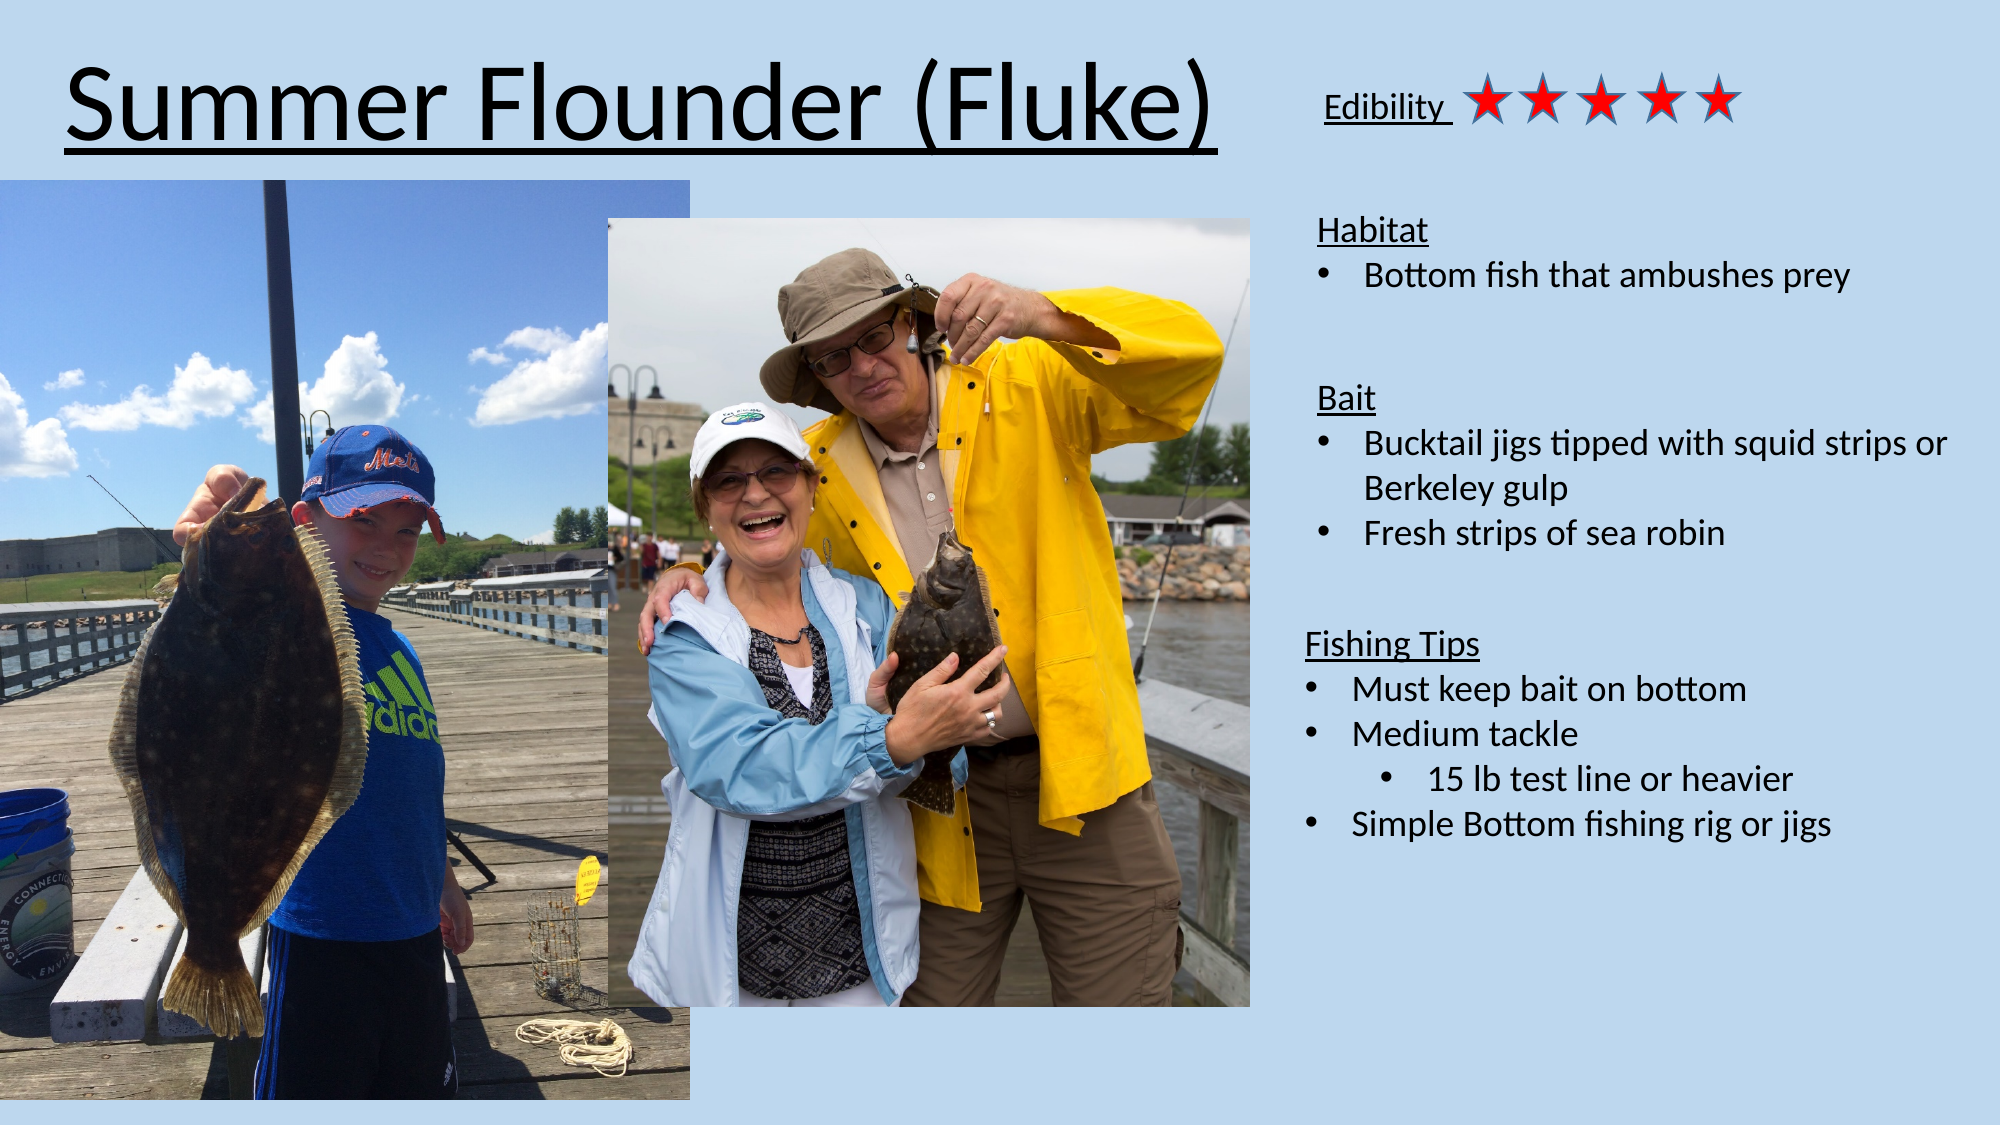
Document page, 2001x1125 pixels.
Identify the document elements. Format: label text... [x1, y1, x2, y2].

text_box Edibility [1309, 74, 1949, 180]
text_box Bait Bucktail jigs tipped with squid strips or Berkeley gulp Fresh strips of sea robin [1302, 366, 2000, 611]
text_box Fishing Tips Must keep bait on bottom Medium tackle 15 lb test line or heavier Simple Bottom fishing rig or jigs [1290, 611, 2000, 852]
text_box [1462, 71, 1514, 125]
text_box [1575, 73, 1627, 126]
text_box [1517, 71, 1569, 124]
text_box [1695, 72, 1743, 124]
text_box [1636, 71, 1688, 124]
text_box Summer Flounder (Fluke) [49, 20, 1290, 171]
picture [0, 180, 1250, 1100]
text_box Habitat Bottom fish that ambushes prey [1302, 197, 1943, 303]
